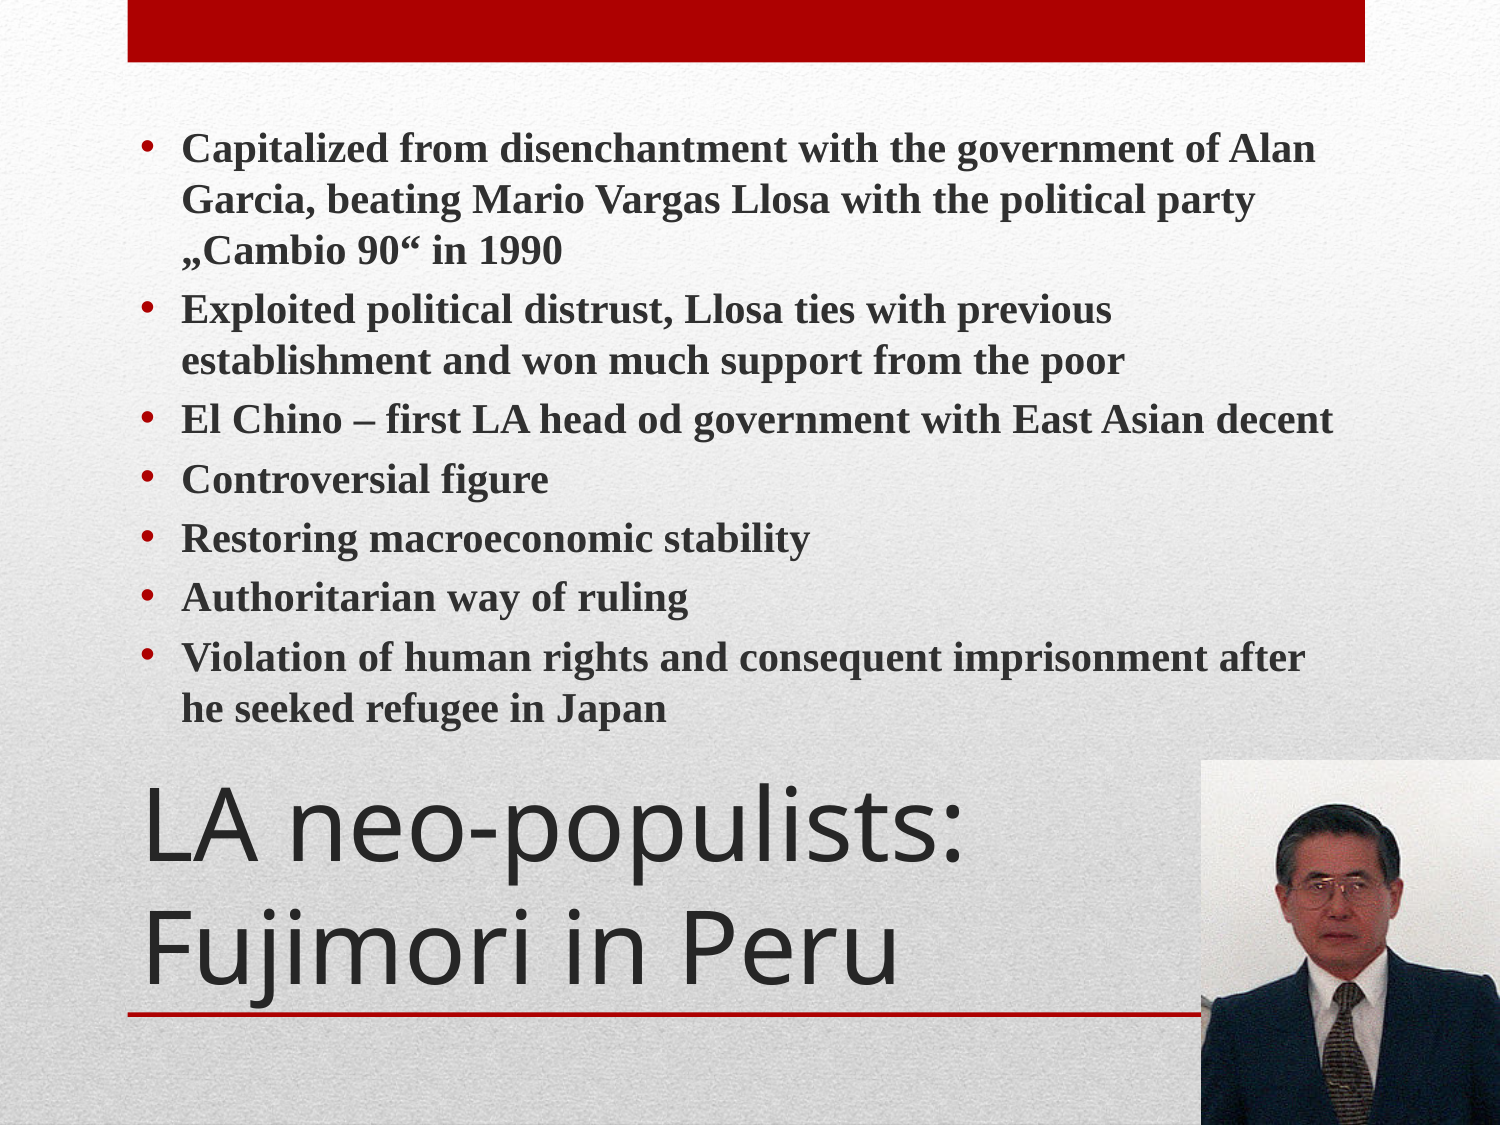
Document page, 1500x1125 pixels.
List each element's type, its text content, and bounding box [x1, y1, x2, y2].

list Capitalized from disenchantment with the government of Alan Garcia, beating Mario Vargas Llosa with the political party „Cambio 90“ in 1990 Exploited political distrust, Llosa ties with previous establishment and won much support from the poor El Chino – first LA head od government with East Asian decent Controversial figure Restoring macroeconomic stability Authoritarian way of ruling Violation of human rights and consequent imprisonment after he seeked refugee in Japan [125, 112, 1363, 750]
title LA neo-populists: Fujimori in Peru [125, 750, 1238, 1013]
picture [1200, 759, 1500, 1125]
